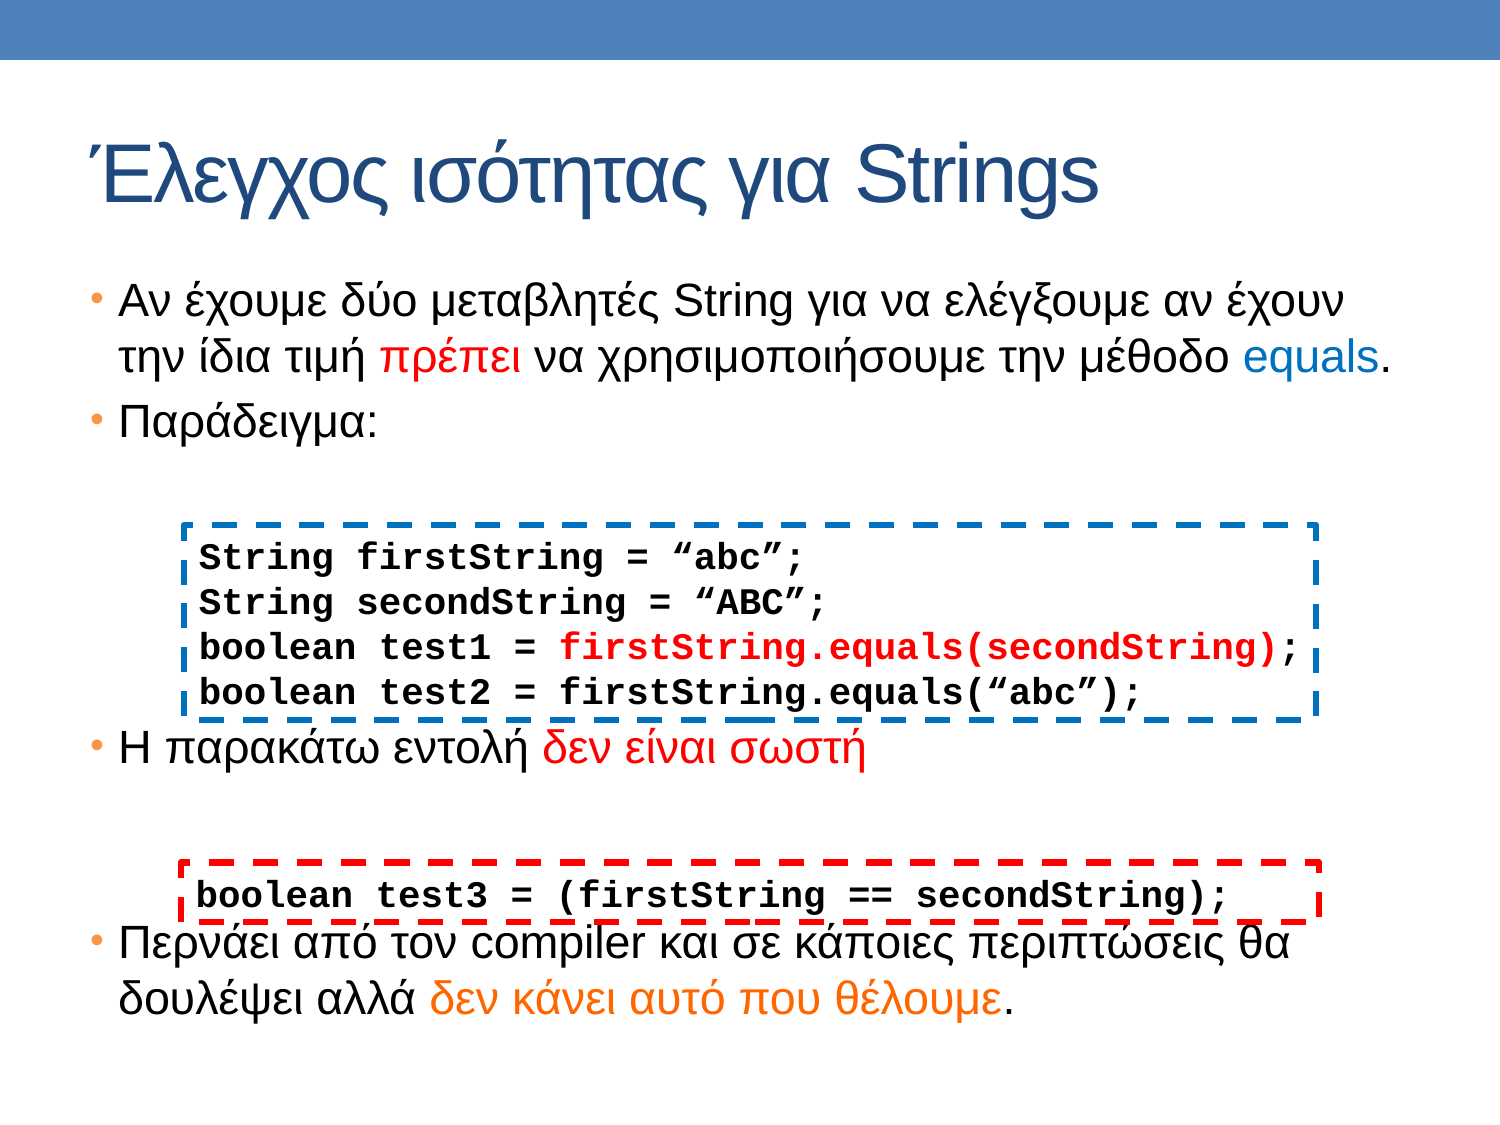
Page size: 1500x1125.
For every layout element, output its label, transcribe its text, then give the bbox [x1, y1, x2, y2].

text_box String firstString = “abc”; String secondString = “ABC”; boolean test1 = firstString.equals(secondString); boolean test2 = firstString.equals(“abc”); [183, 524, 1317, 720]
title Έλεγχος ισότητας για Strings [75, 87, 1425, 250]
list Αν έχουμε δύο μεταβλητές String για να ελέγξουμε αν έχουν την ίδια τιμή πρέπει να χρησιμοποιήσουμε την μέθοδο equals. Παράδειγμα: Η παρακάτω εντολή δεν είναι σωστή Περνάει από τον compiler και σε κάποιες περιπτώσεις θα δουλέψει αλλά δεν κάνει αυτό που θέλουμε. [75, 262, 1425, 1088]
text_box boolean test3 = (firstString == secondString); [180, 862, 1320, 923]
